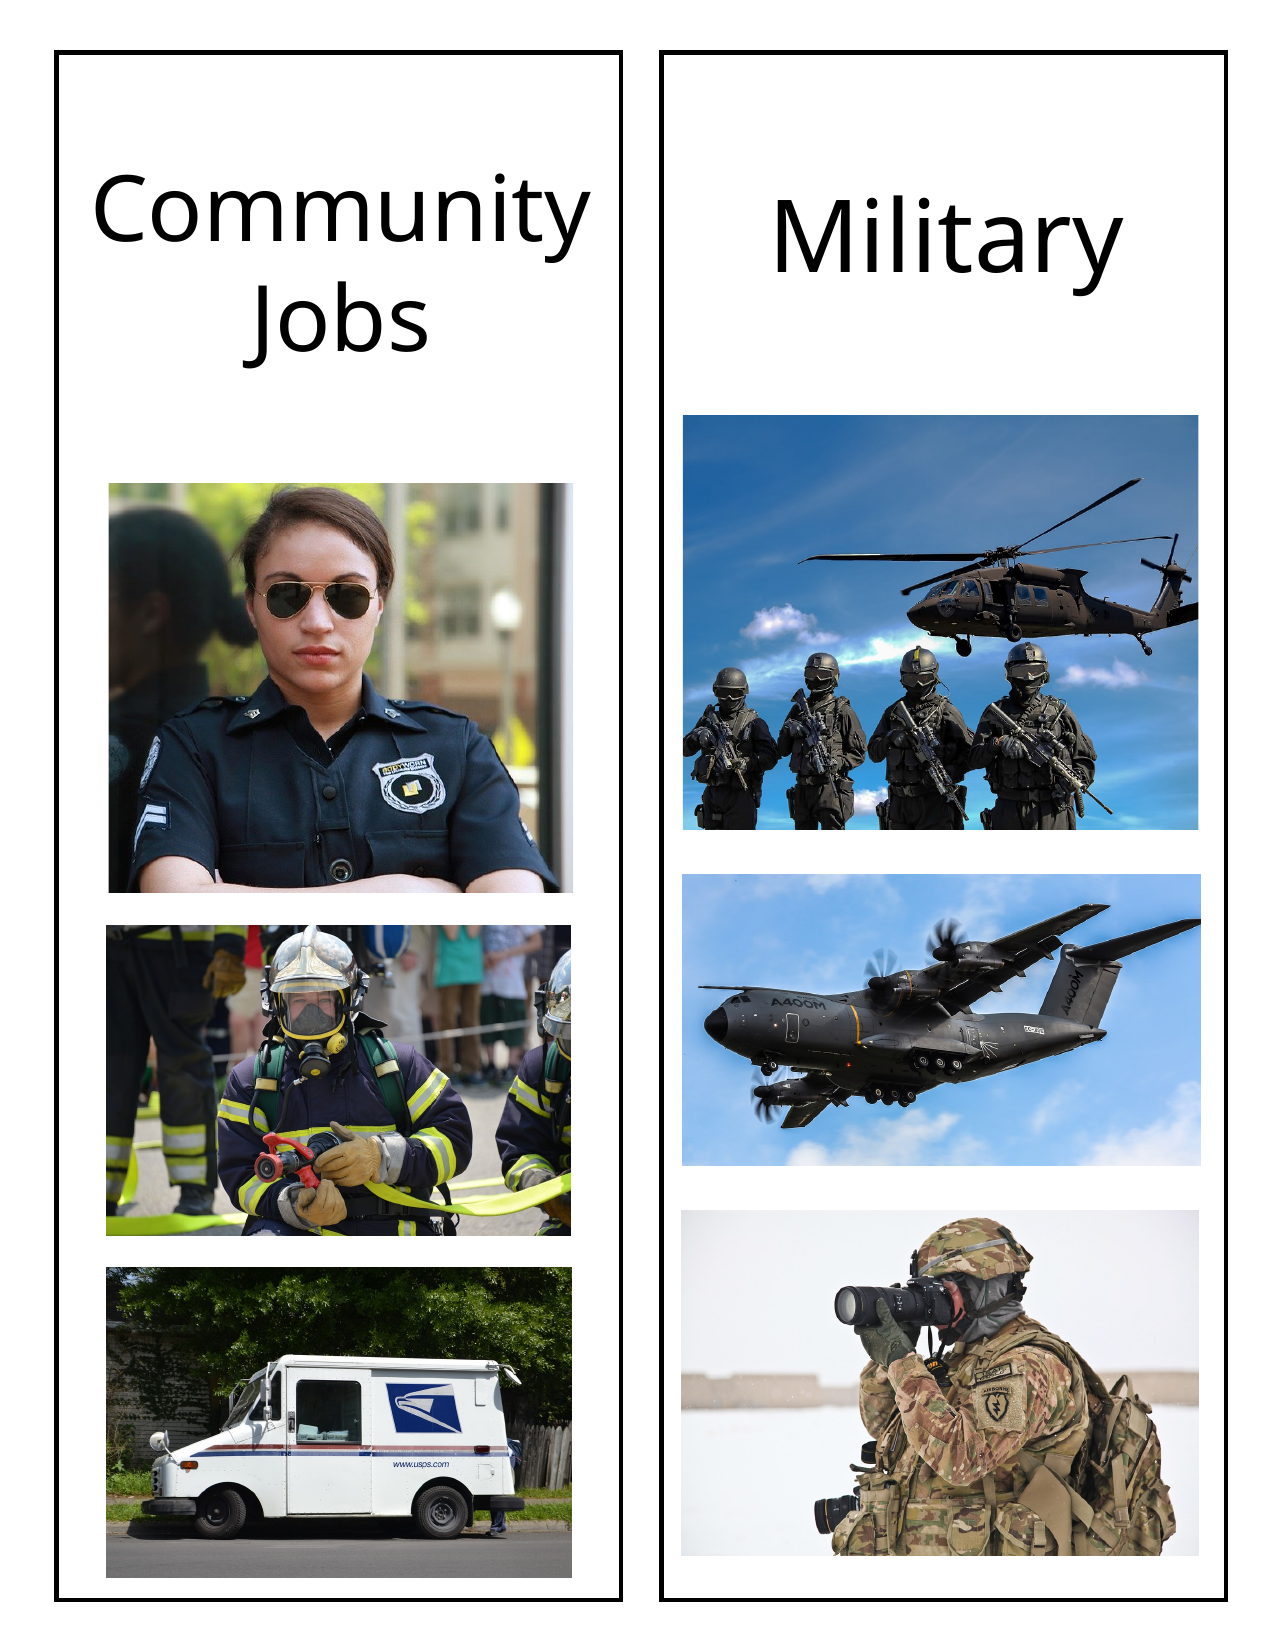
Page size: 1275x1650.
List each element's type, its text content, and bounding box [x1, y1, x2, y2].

picture [108, 483, 574, 893]
text_box [660, 51, 1227, 1601]
text_box [55, 51, 622, 1601]
picture [681, 1210, 1199, 1556]
text_box Military [673, 164, 1219, 301]
picture [682, 415, 1199, 830]
text_box Community Jobs [58, 142, 624, 378]
picture [106, 925, 571, 1236]
picture [682, 874, 1201, 1166]
picture [106, 1267, 572, 1578]
